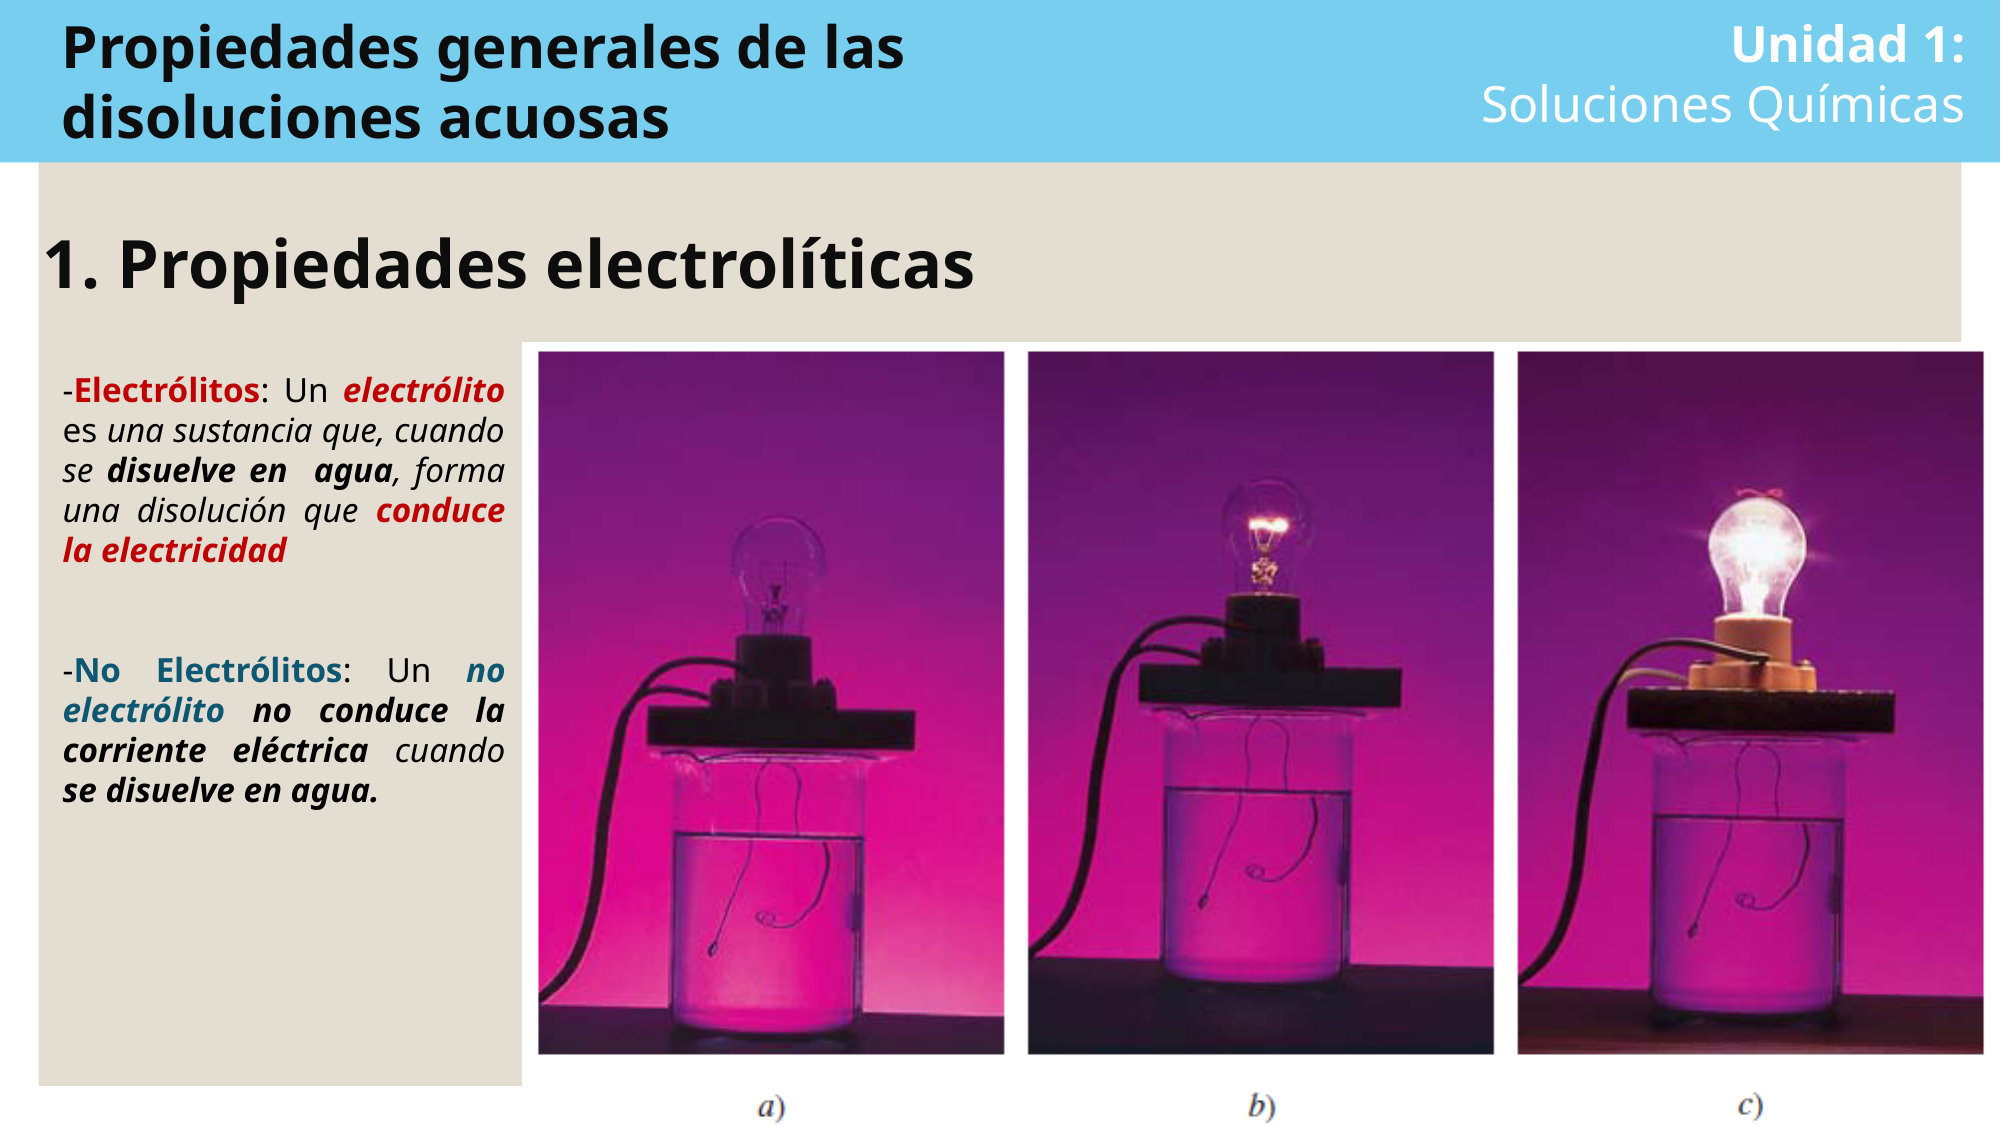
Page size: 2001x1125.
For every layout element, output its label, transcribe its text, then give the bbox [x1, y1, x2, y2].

picture [521, 342, 2000, 1125]
text_box Unidad 1: Soluciones Químicas [1445, 5, 1980, 141]
text_box [0, 0, 2000, 163]
text_box -Electrólitos: Un electrólito es una sustancia que, cuando se disuelve en agua, forma una disolución que conduce la electricidad -No Electrólitos: Un no electrólito no conduce la corriente eléctrica cuando se disuelve en agua. [48, 362, 516, 817]
text_box 1. Propiedades electrolíticas [28, 214, 992, 310]
text_box Propiedades generales de las disoluciones acuosas [47, 2, 943, 158]
